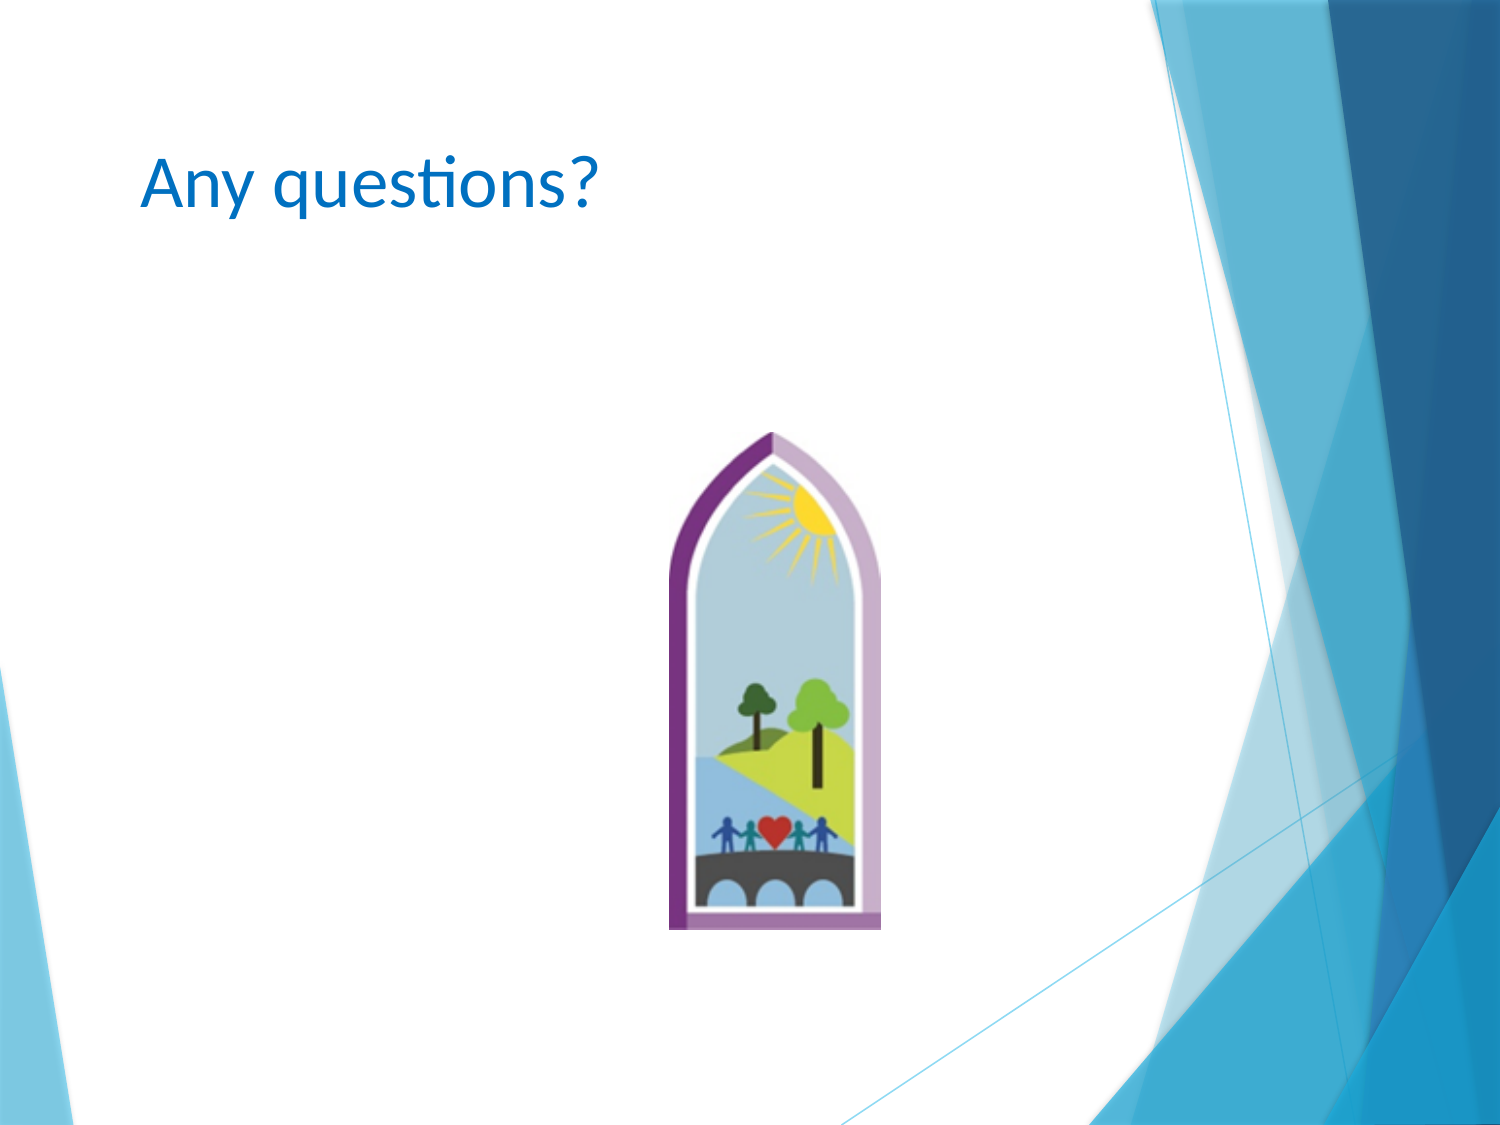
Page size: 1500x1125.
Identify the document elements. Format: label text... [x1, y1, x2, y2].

title Any questions? [125, 125, 1425, 313]
picture [668, 431, 881, 930]
